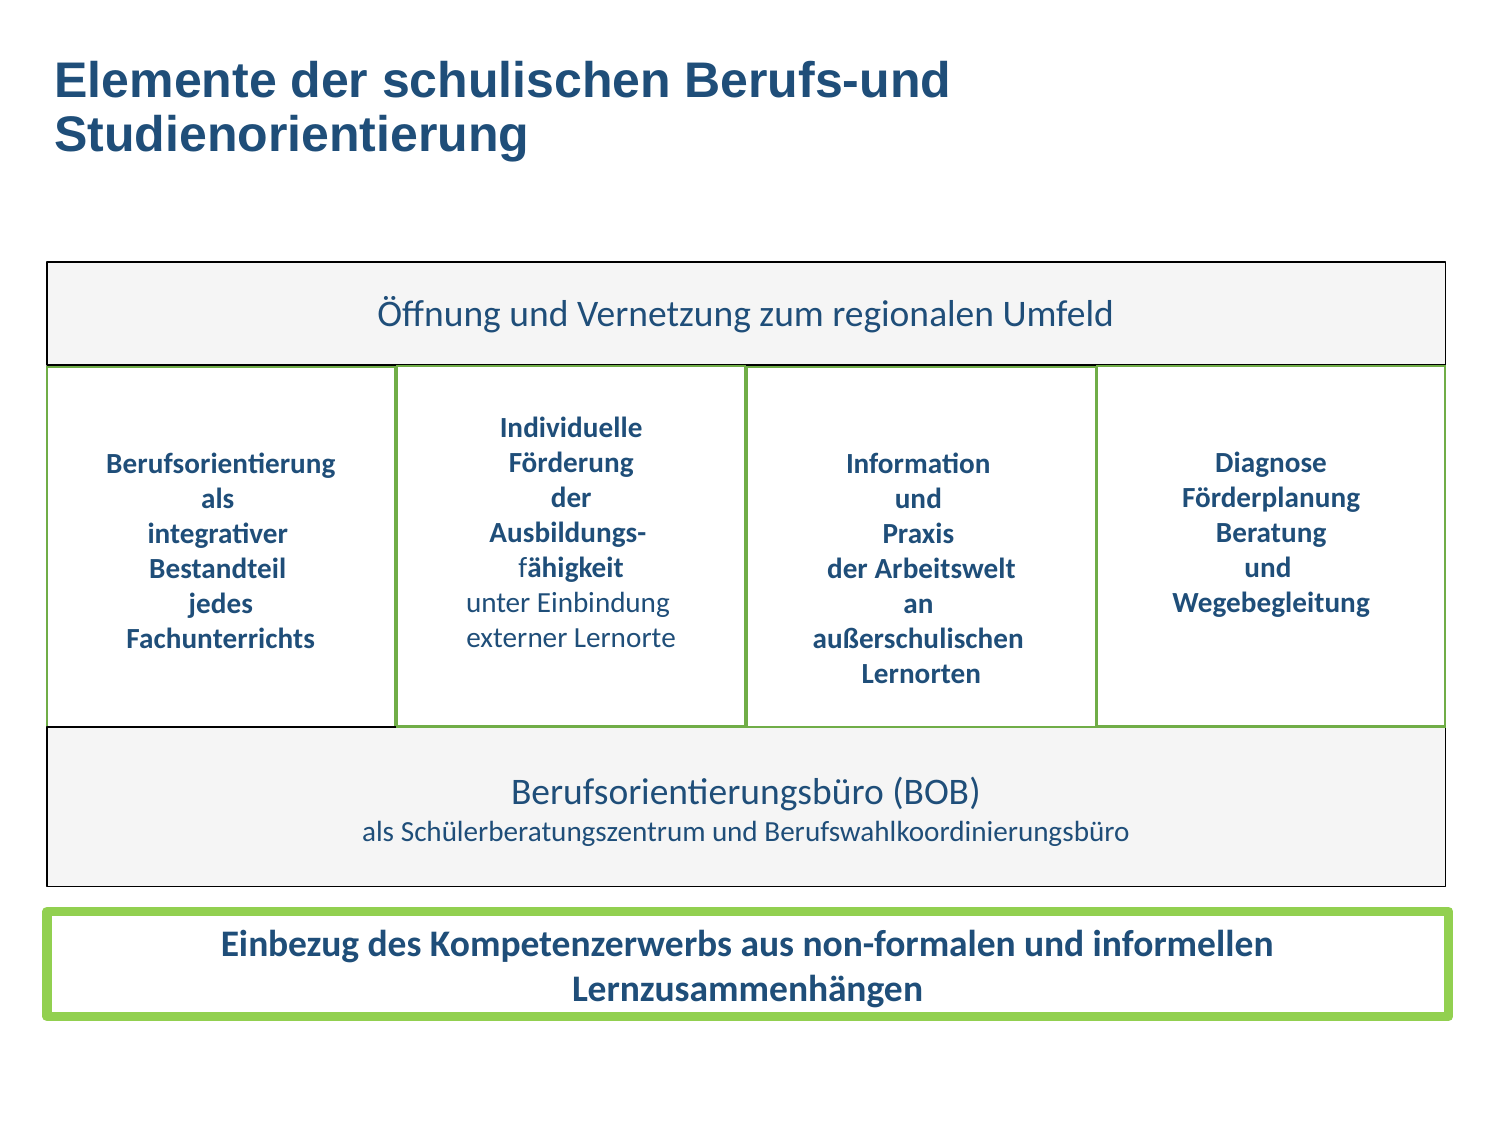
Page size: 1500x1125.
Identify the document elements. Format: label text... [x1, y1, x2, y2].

text_box Einbezug des Kompetenzerwerbs aus non-formalen und informellen Lernzusammenhängen [46, 911, 1449, 1017]
text_box Individuelle Förderung der Ausbildungs- fähigkeit unter Einbindung externer Lernorte [396, 365, 746, 728]
text_box Diagnose Förderplanung Beratung und Wegebegleitung [1096, 365, 1446, 728]
text_box Information und Praxis der Arbeitswelt an außerschulischen Lernorten [746, 366, 1097, 728]
text_box Berufsorientierung als integrativer Bestandteil jedes Fachunterrichts [46, 366, 396, 727]
text_box Berufsorientierungsbüro (BOB) als Schülerberatungszentrum und Berufswahlkoordinierungsbüro [46, 727, 1446, 887]
title Elemente der schulischen Berufs-und Studienorientierung [39, 30, 1456, 186]
text_box Öffnung und Vernetzung zum regionalen Umfeld [46, 262, 1446, 366]
